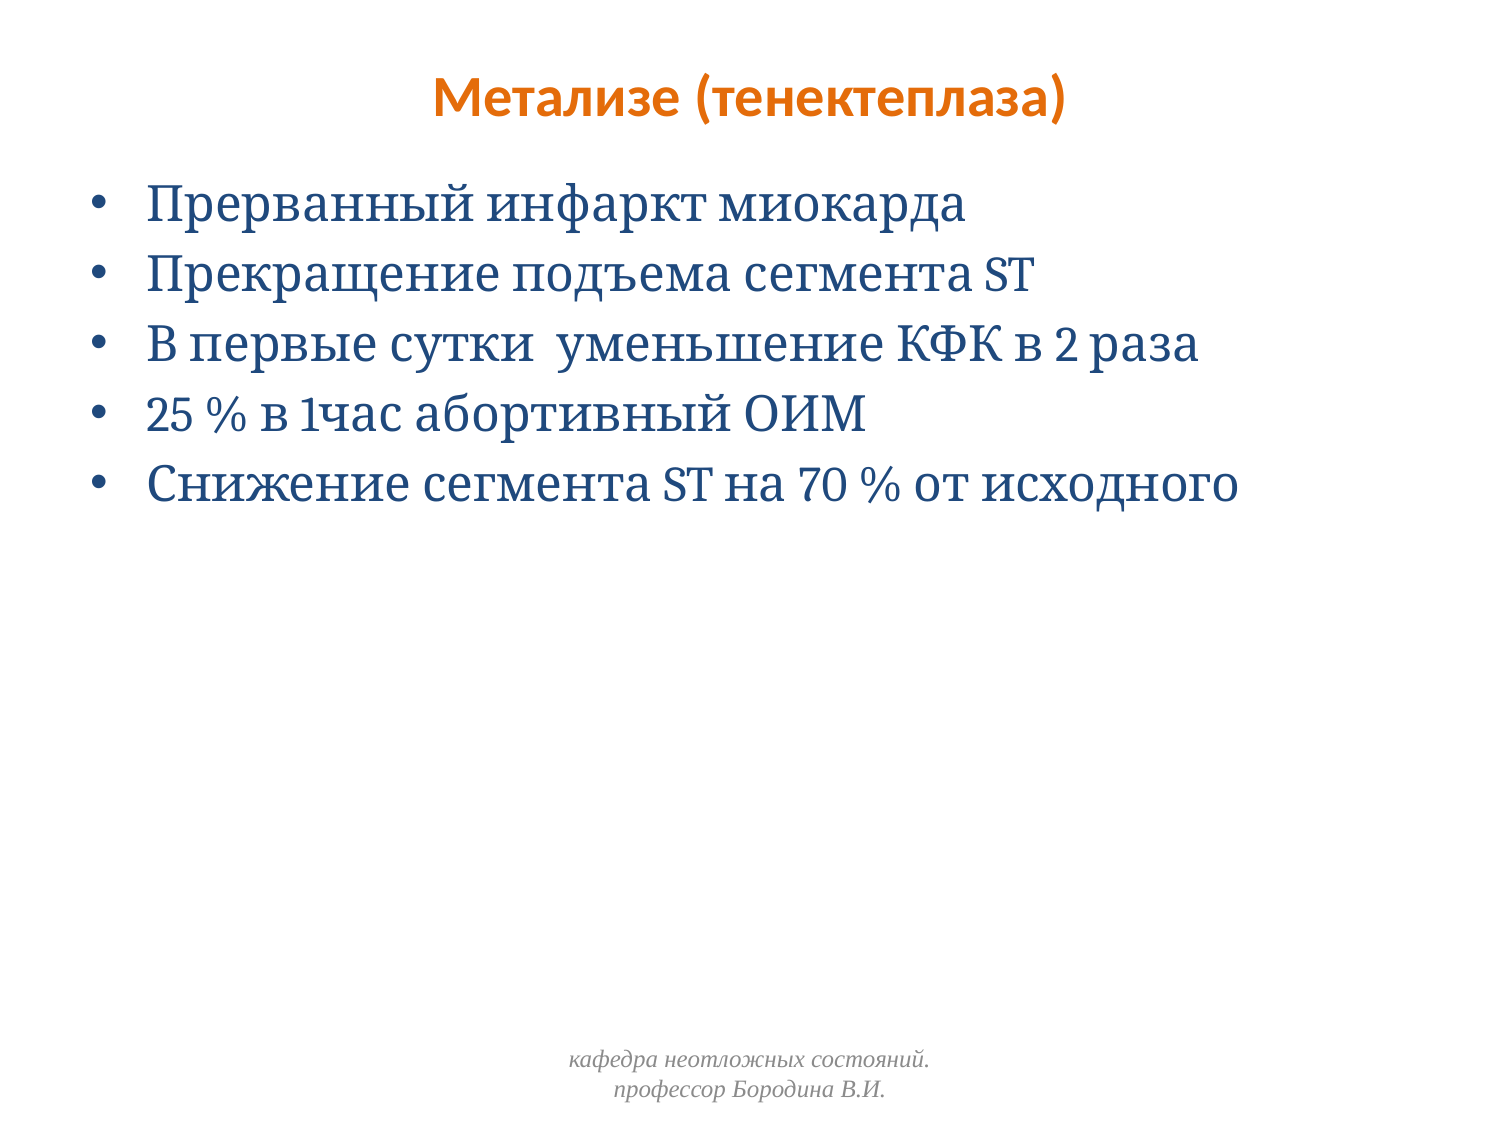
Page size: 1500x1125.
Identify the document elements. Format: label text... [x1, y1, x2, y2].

text_box Метализе (тенектеплаза) [74, 45, 1425, 141]
footer кафедра неотложных состояний. профессор Бородина В.И. [512, 1042, 988, 1103]
list Прерванный инфаркт миокарда Прекращение подъема сегмента ST В первые сутки уменьшение КФК в 2 раза 25 % в 1час абортивный ОИМ Снижение сегмента ST на 70 % от исходного [74, 163, 1426, 907]
